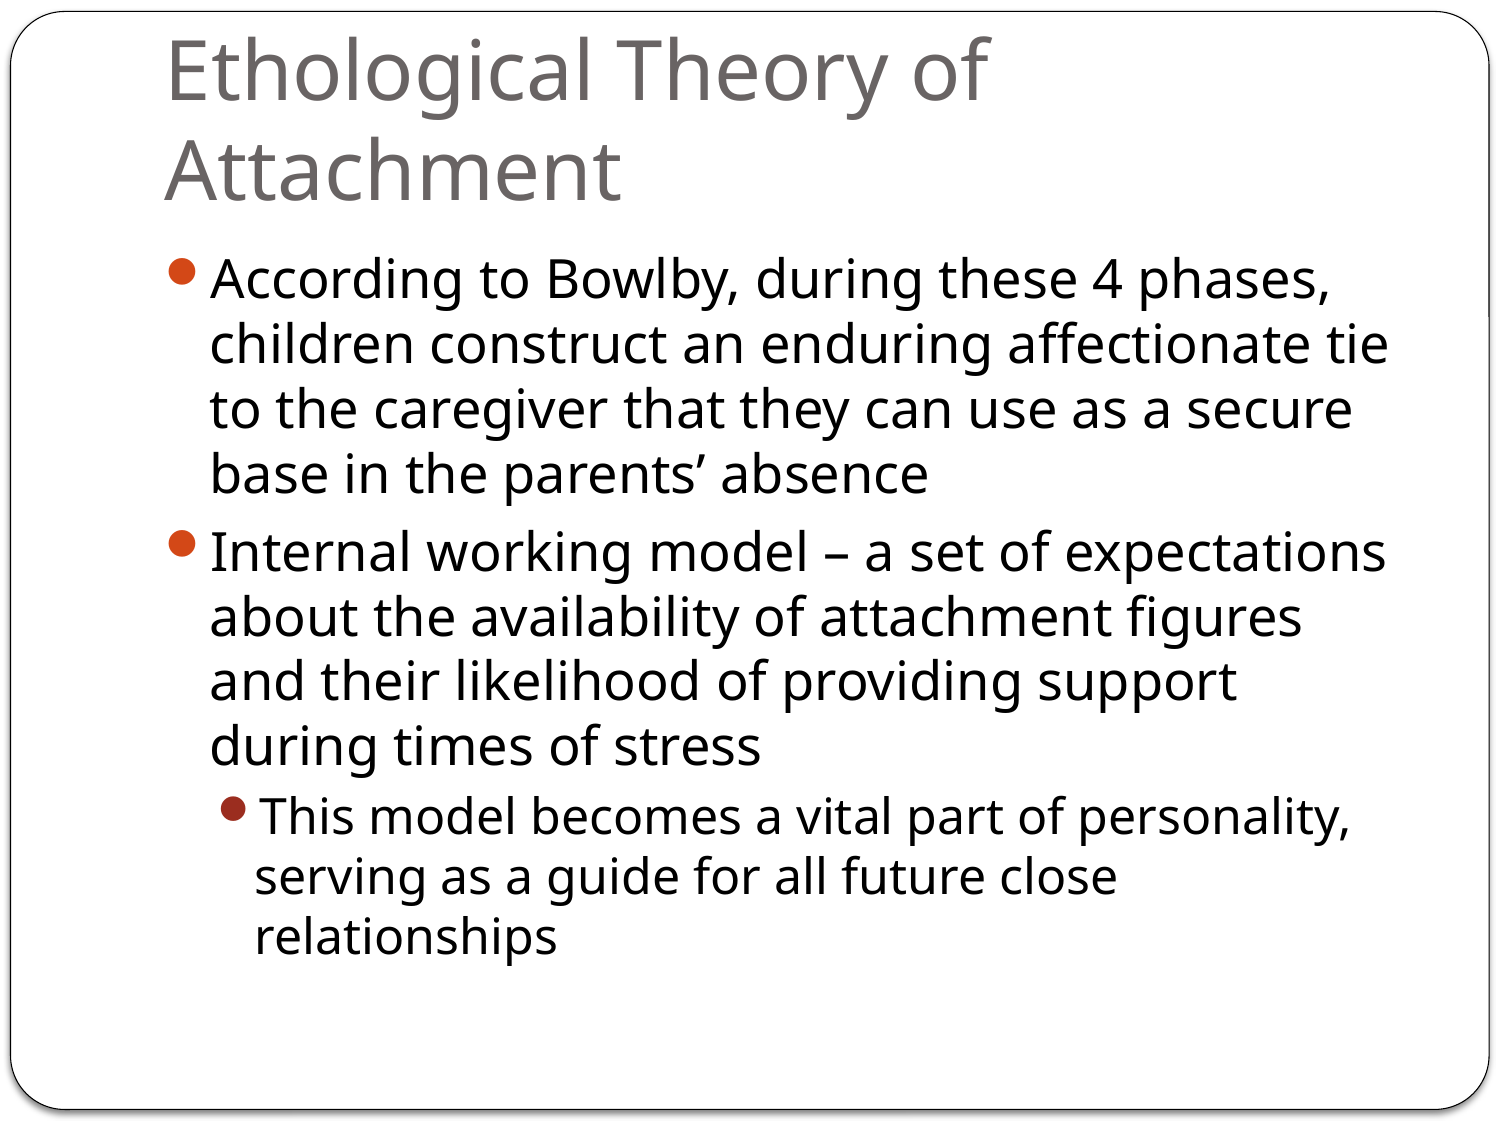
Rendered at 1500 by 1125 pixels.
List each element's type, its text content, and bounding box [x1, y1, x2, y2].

title Ethological Theory of Attachment [150, 45, 1425, 233]
list According to Bowlby, during these 4 phases, children construct an enduring affectionate tie to the caregiver that they can use as a secure base in the parents’ absence Internal working model – a set of expectations about the availability of attachment figures and their likelihood of providing support during times of stress This model becomes a vital part of personality, serving as a guide for all future close relationships [150, 237, 1425, 988]
